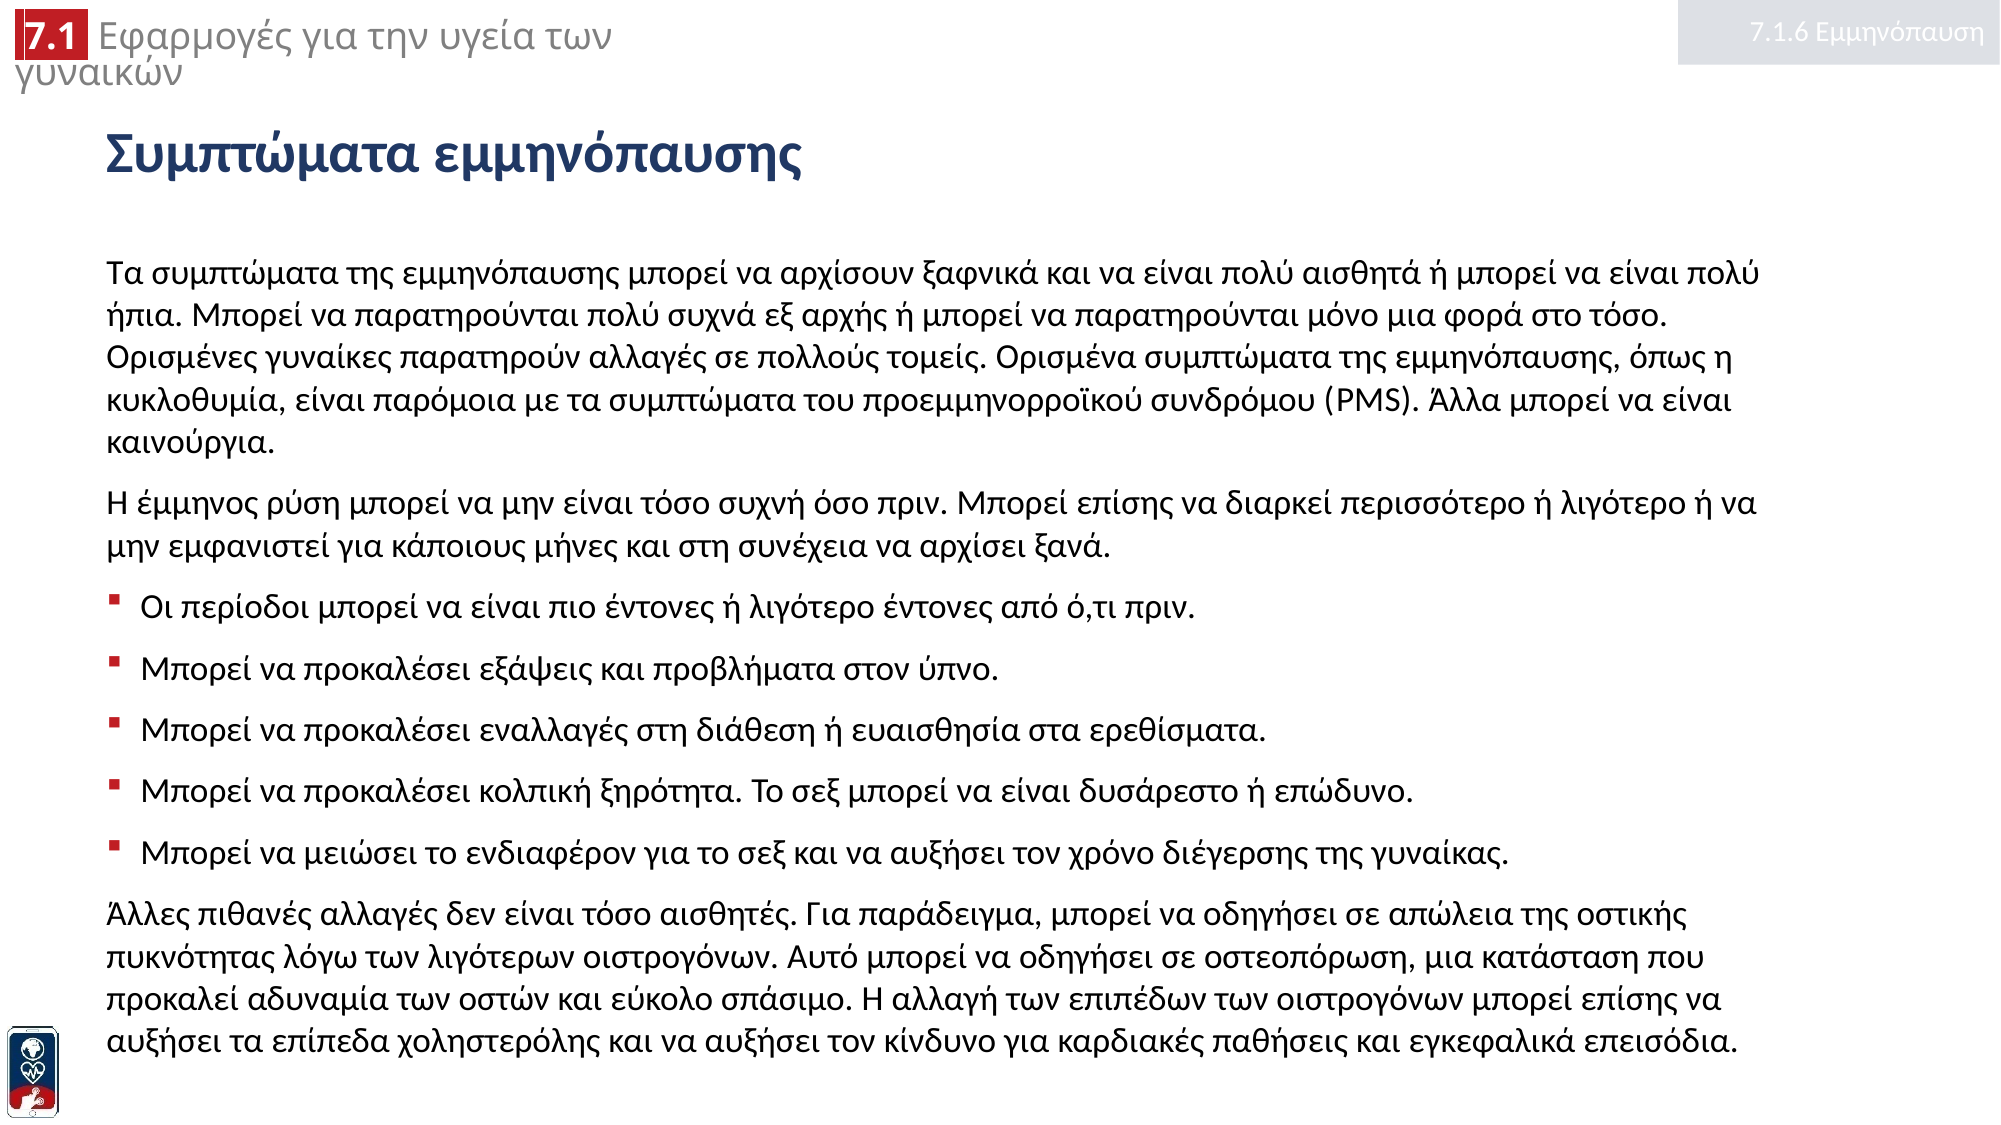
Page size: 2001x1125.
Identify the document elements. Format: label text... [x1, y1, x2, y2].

list Τα συμπτώματα της εμμηνόπαυσης μπορεί να αρχίσουν ξαφνικά και να είναι πολύ αισθητά ή μπορεί να είναι πολύ ήπια. Μπορεί να παρατηρούνται πολύ συχνά εξ αρχής ή μπορεί να παρατηρούνται μόνο μια φορά στο τόσο. Ορισμένες γυναίκες παρατηρούν αλλαγές σε πολλούς τομείς. Ορισμένα συμπτώματα της εμμηνόπαυσης, όπως η κυκλοθυμία, είναι παρόμοια με τα συμπτώματα του προεμμηνορροϊκού συνδρόμου (PMS). Άλλα μπορεί να είναι καινούργια. Η έμμηνος ρύση μπορεί να μην είναι τόσο συχνή όσο πριν. Μπορεί επίσης να διαρκεί περισσότερο ή λιγότερο ή να μην εμφανιστεί για κάποιους μήνες και στη συνέχεια να αρχίσει ξανά. Οι περίοδοι μπορεί να είναι πιο έντονες ή λιγότερο έντονες από ό,τι πριν. Μπορεί να προκαλέσει εξάψεις και προβλήματα στον ύπνο. Μπορεί να προκαλέσει εναλλαγές στη διάθεση ή ευαισθησία στα ερεθίσματα. Μπορεί να προκαλέσει κολπική ξηρότητα. Το σεξ μπορεί να είναι δυσάρεστο ή επώδυνο. Μπορεί να μειώσει το ενδιαφέρον για το σεξ και να αυξήσει τον χρόνο διέγερσης της γυναίκας. Άλλες πιθανές αλλαγές δεν είναι τόσο αισθητές. Για παράδειγμα, μπορεί να οδηγήσει σε απώλεια της οστικής πυκνότητας λόγω των λιγότερων οιστρογόνων. Αυτό μπορεί να οδηγήσει σε οστεοπόρωση, μια κατάσταση που προκαλεί αδυναμία των οστών και εύκολο σπάσιμο. Η αλλαγή των επιπέδων των οιστρογόνων μπορεί επίσης να αυξήσει τα επίπεδα χοληστερόλης και να αυξήσει τον κίνδυνο για καρδιακές παθήσεις και εγκεφαλικά επεισόδια. [91, 241, 1815, 1078]
picture [7, 1026, 59, 1118]
title Συμπτώματα εμμηνόπαυσης [91, 104, 1961, 203]
text_box 7.1.6 Εμμηνόπαυση [1678, 0, 2000, 65]
